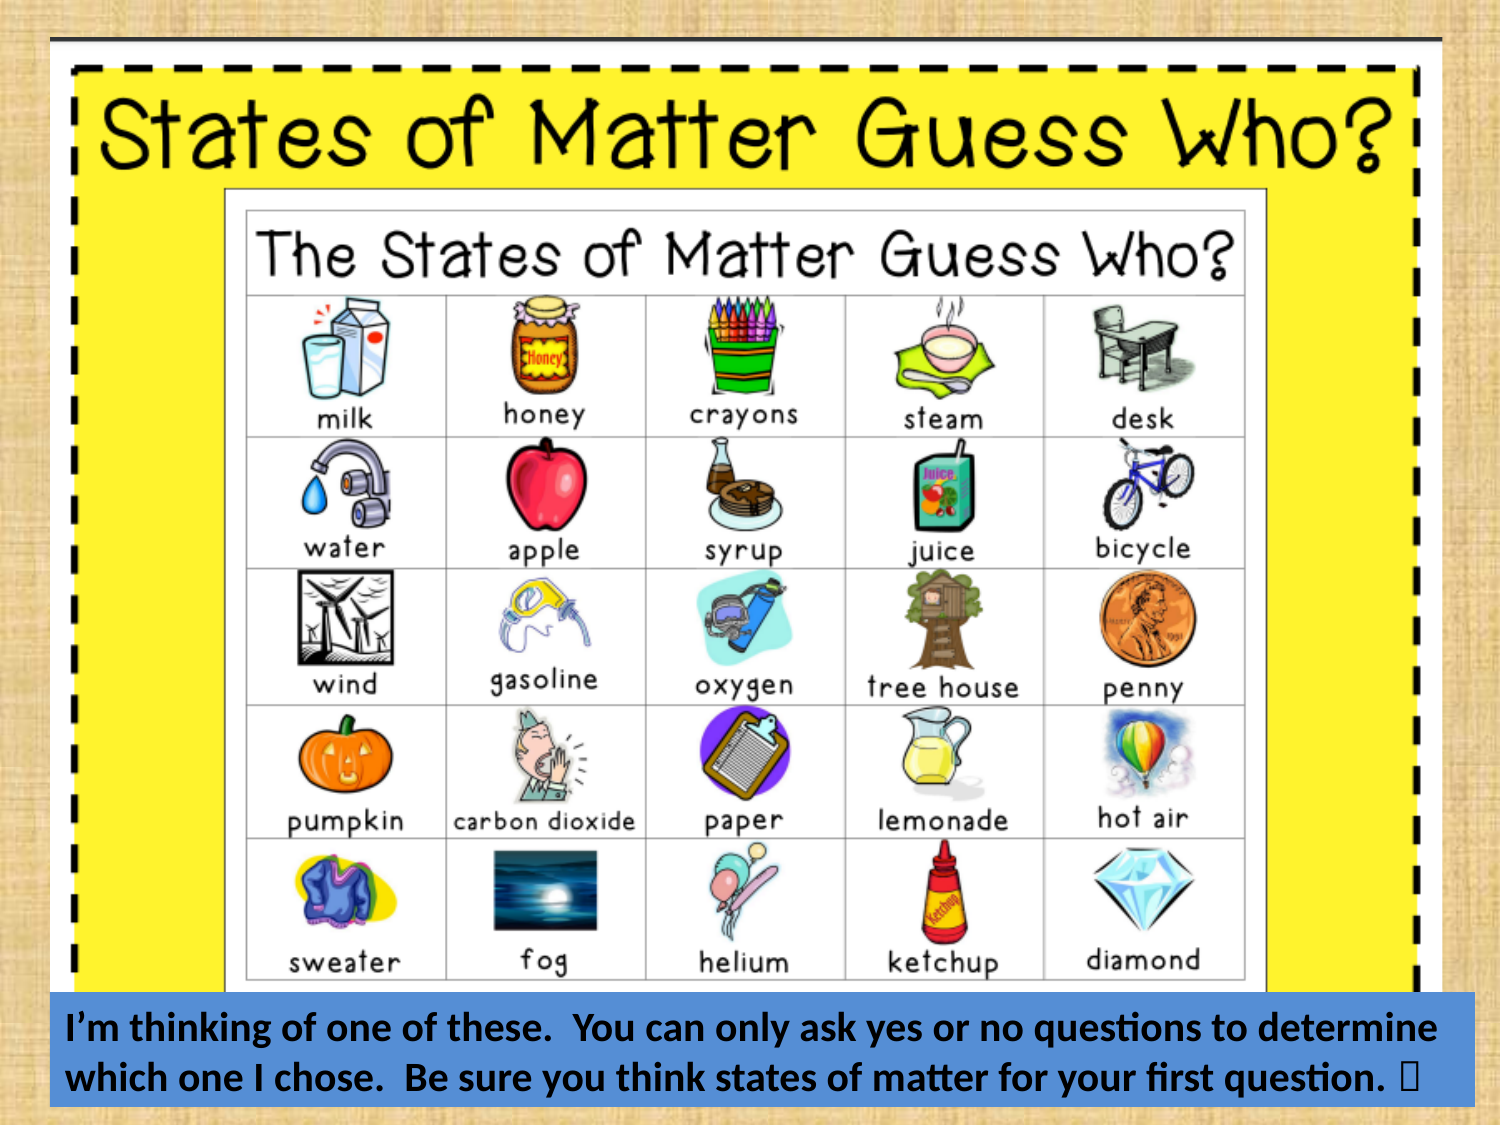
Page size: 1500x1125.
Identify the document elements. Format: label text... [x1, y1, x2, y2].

picture [0, 0, 1500, 1125]
text_box I’m thinking of one of these. You can only ask yes or no questions to determine which one I chose. Be sure you think states of matter for your first question.  [49, 992, 1475, 1107]
